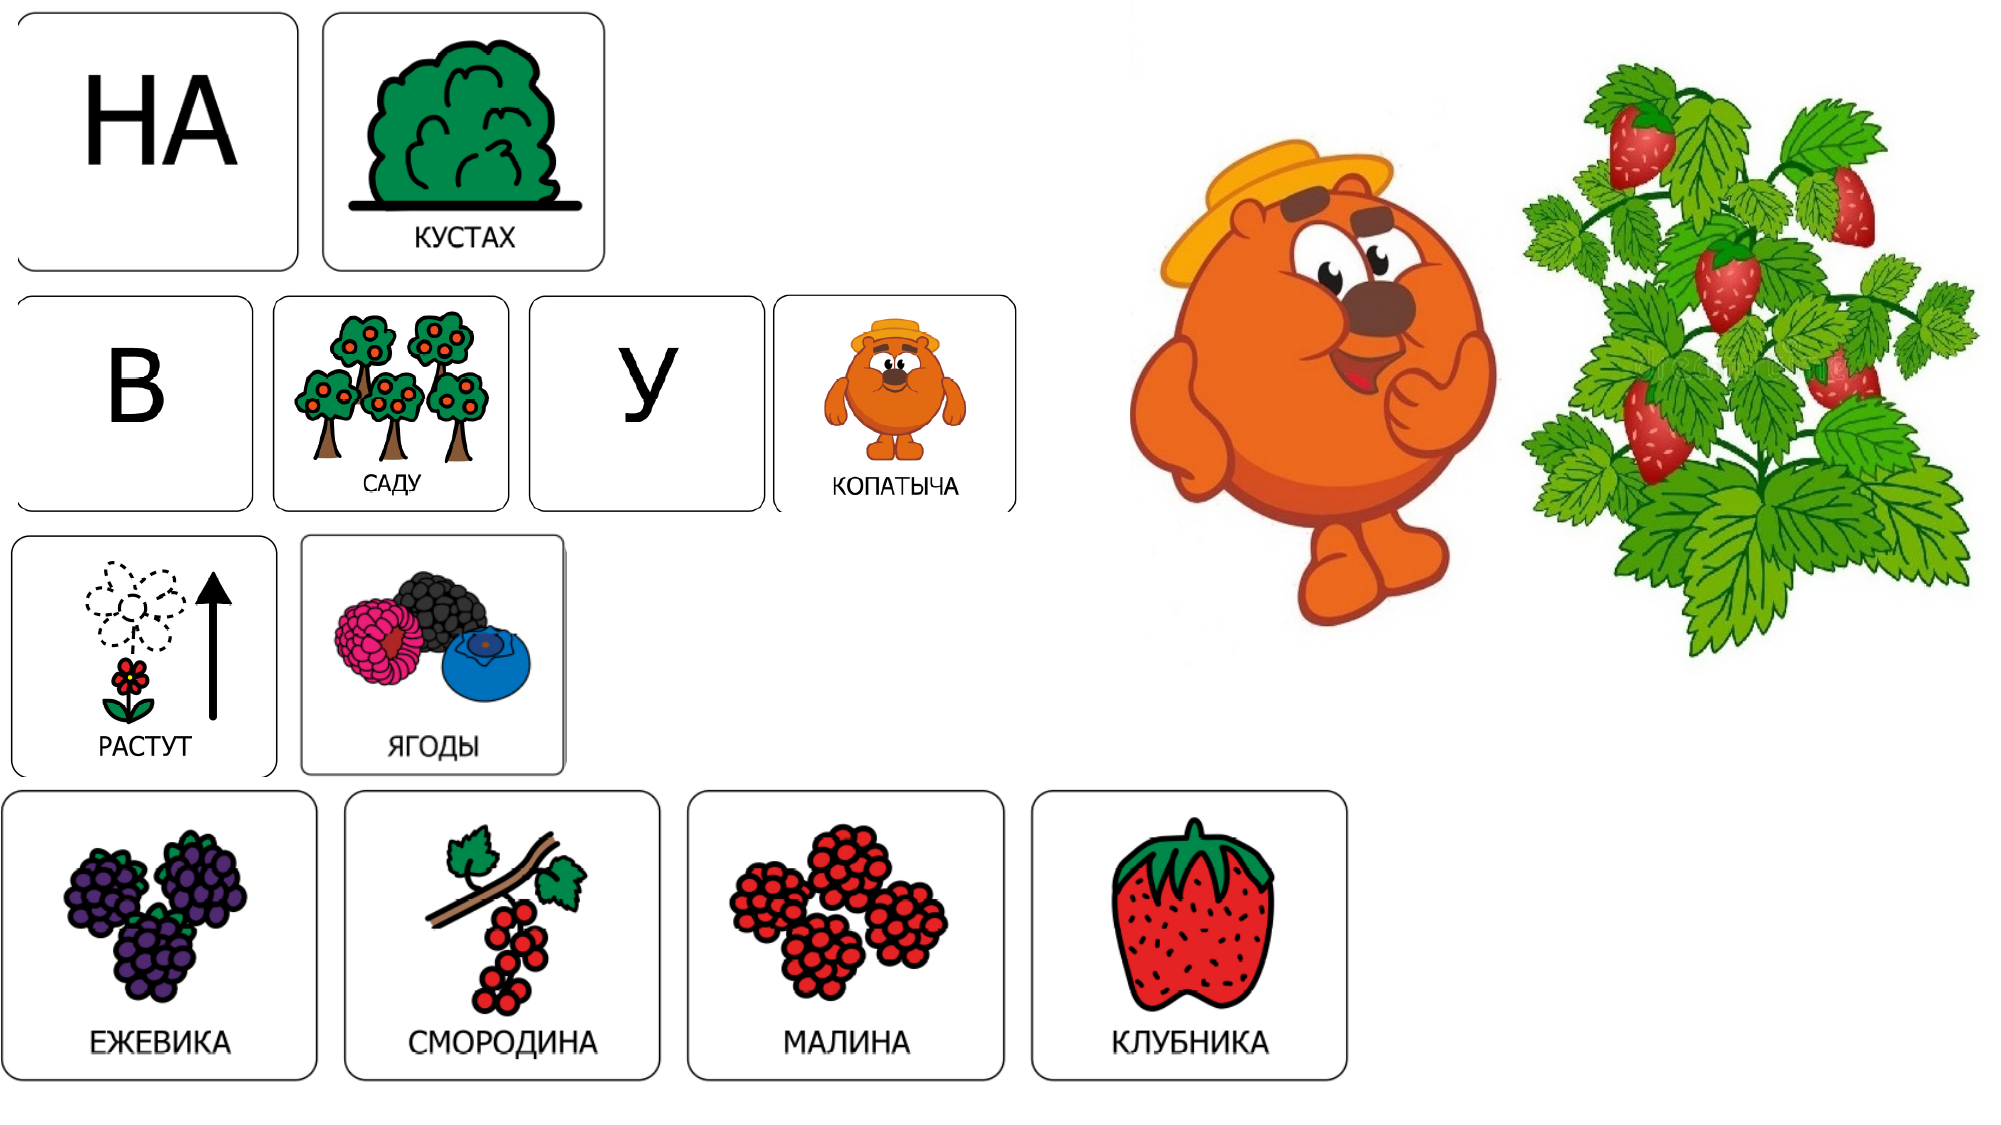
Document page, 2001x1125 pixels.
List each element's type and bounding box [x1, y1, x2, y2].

picture [1130, 0, 1985, 681]
picture [17, 286, 1017, 516]
picture [0, 527, 1356, 1089]
picture [17, 0, 613, 275]
